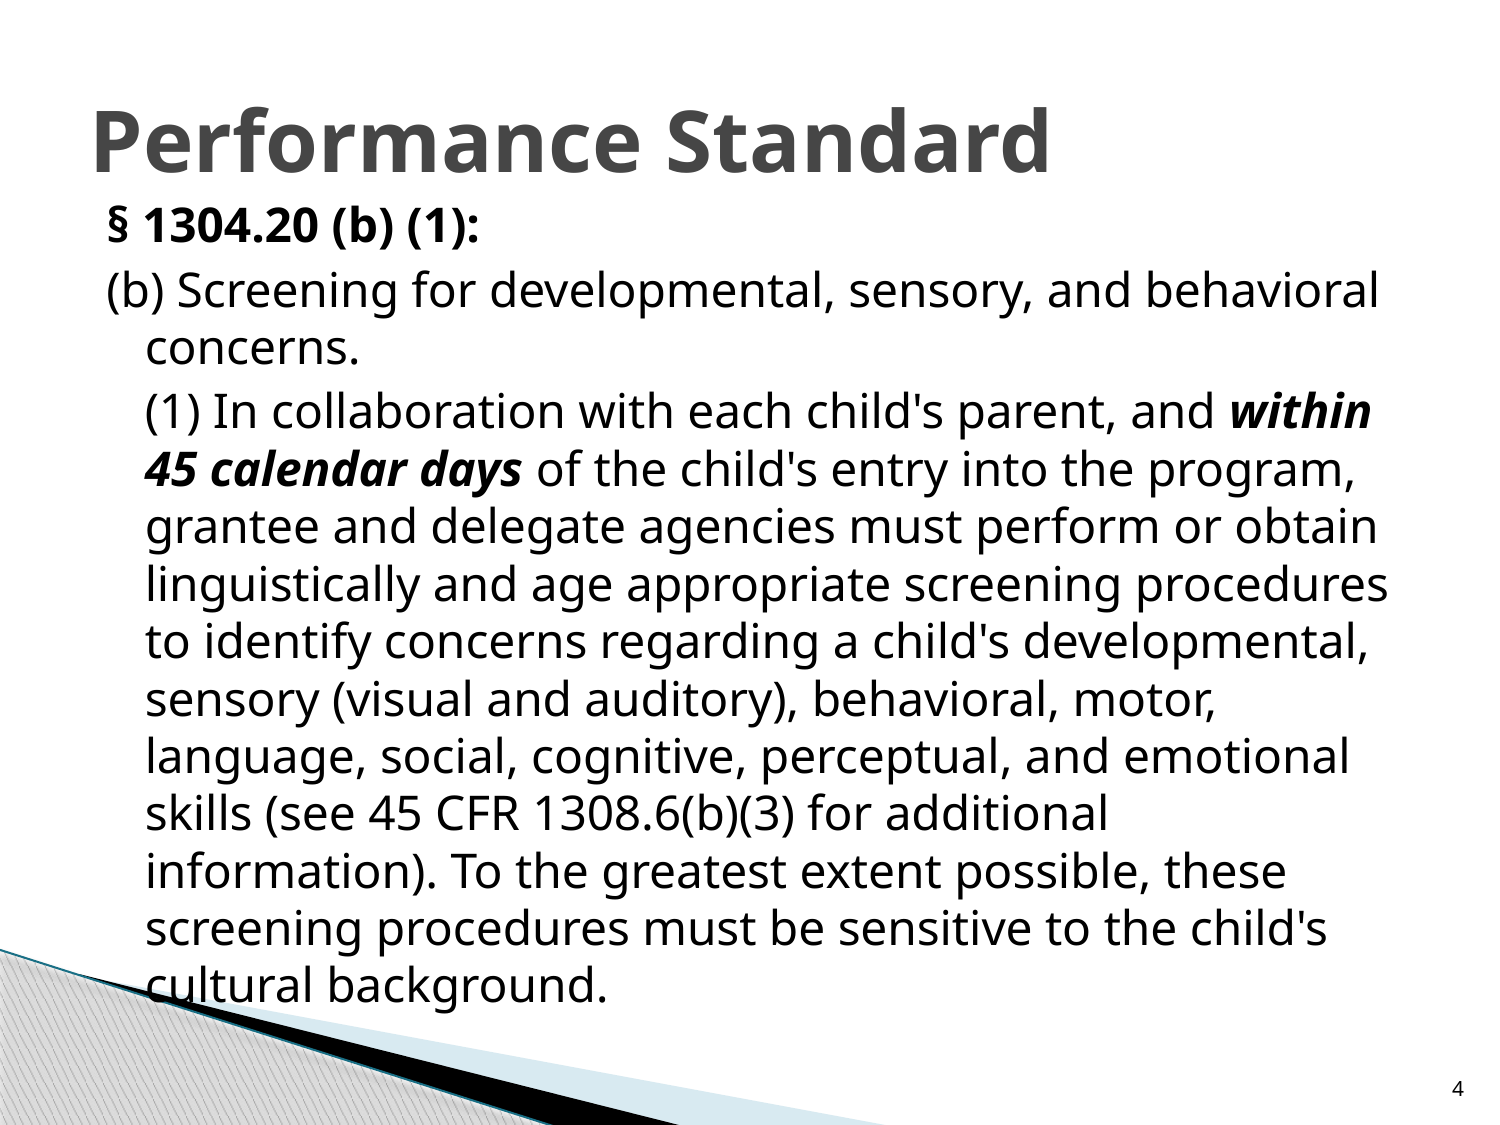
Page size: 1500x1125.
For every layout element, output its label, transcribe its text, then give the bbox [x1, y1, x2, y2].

title Performance Standard [75, 45, 1425, 233]
list § 1304.20 (b) (1): (b) Screening for developmental, sensory, and behavioral concerns. (1) In collaboration with each child's parent, and within 45 calendar days of the child's entry into the program, grantee and delegate agencies must perform or obtain linguistically and age appropriate screening procedures to identify concerns regarding a child's developmental, sensory (visual and auditory), behavioral, motor, language, social, cognitive, perceptual, and emotional skills (see 45 CFR 1308.6(b)(3) for additional information). To the greatest extent possible, these screening procedures must be sensitive to the child's cultural background. [75, 233, 1425, 1025]
slide_number 4 [1418, 1051, 1479, 1112]
